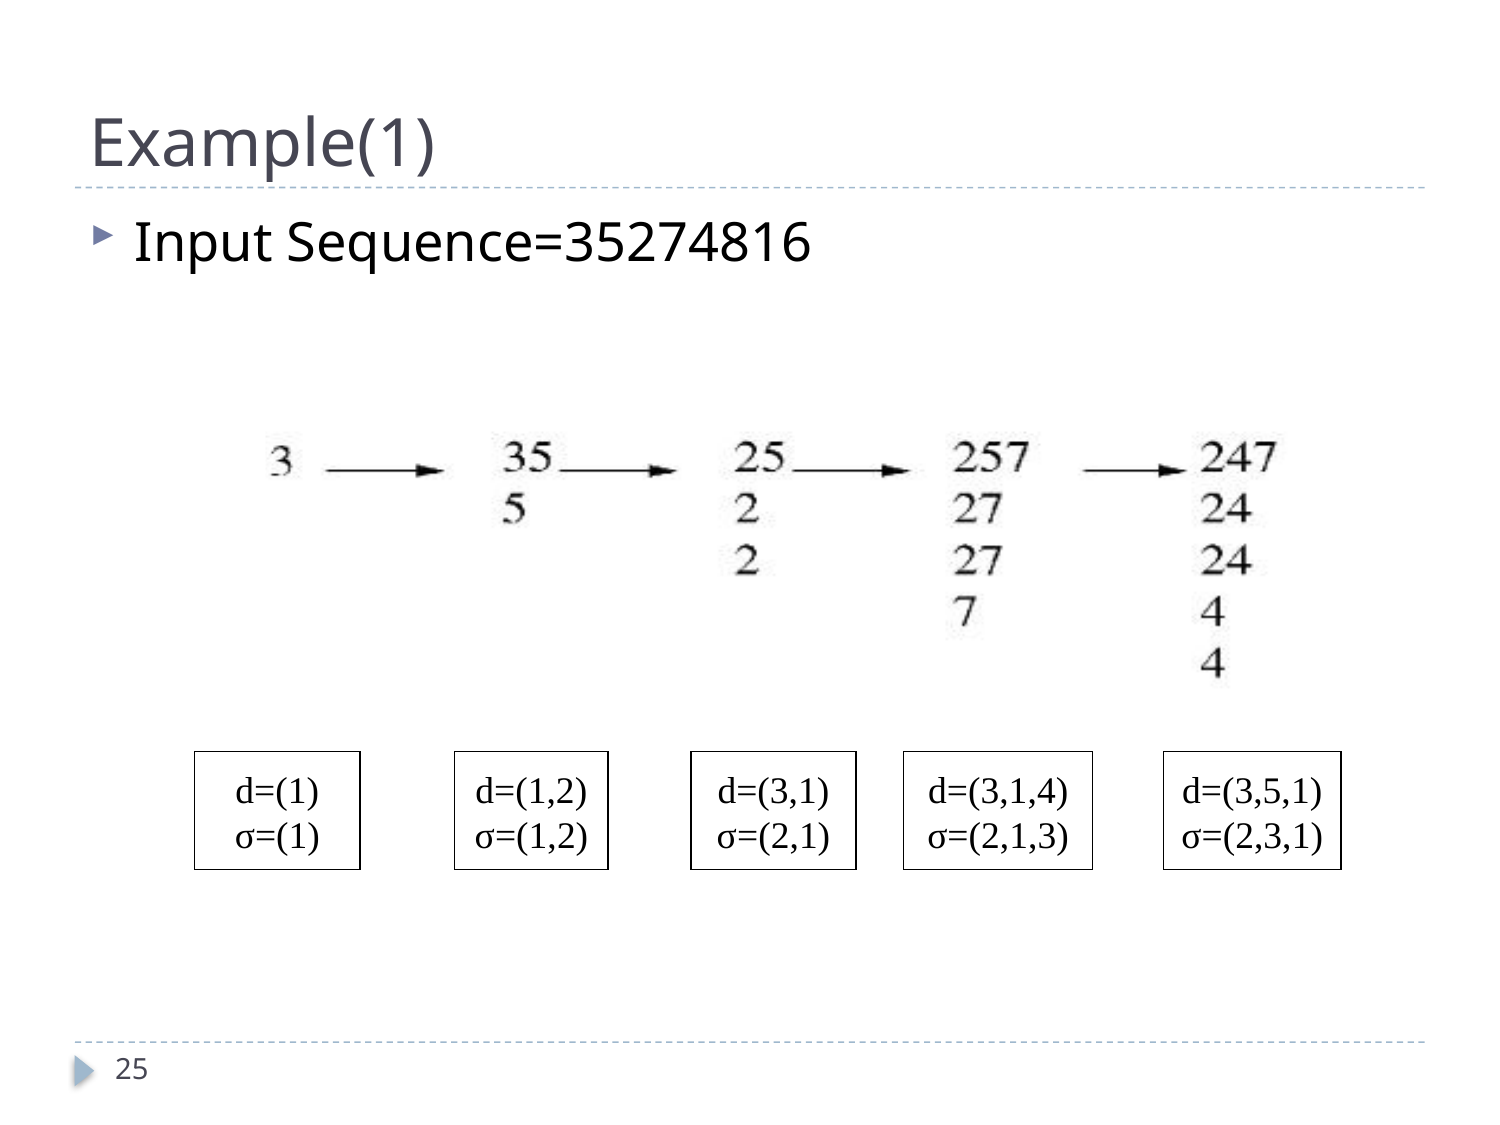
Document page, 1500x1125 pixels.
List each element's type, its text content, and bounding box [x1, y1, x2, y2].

text_box d=(1,2) σ=(1,2) [454, 751, 609, 870]
list Input Sequence=35274816 [75, 200, 1425, 1006]
text_box d=(3,1) σ=(2,1) [690, 751, 857, 870]
picture [265, 420, 1294, 693]
text_box d=(3,1,4) σ=(2,1,3) [903, 751, 1093, 870]
title Example(1) [75, 24, 1425, 188]
text_box d=(1) σ=(1) [194, 751, 361, 870]
slide_number 25 [100, 1042, 426, 1103]
text_box d=(3,5,1) σ=(2,3,1) [1163, 751, 1341, 870]
